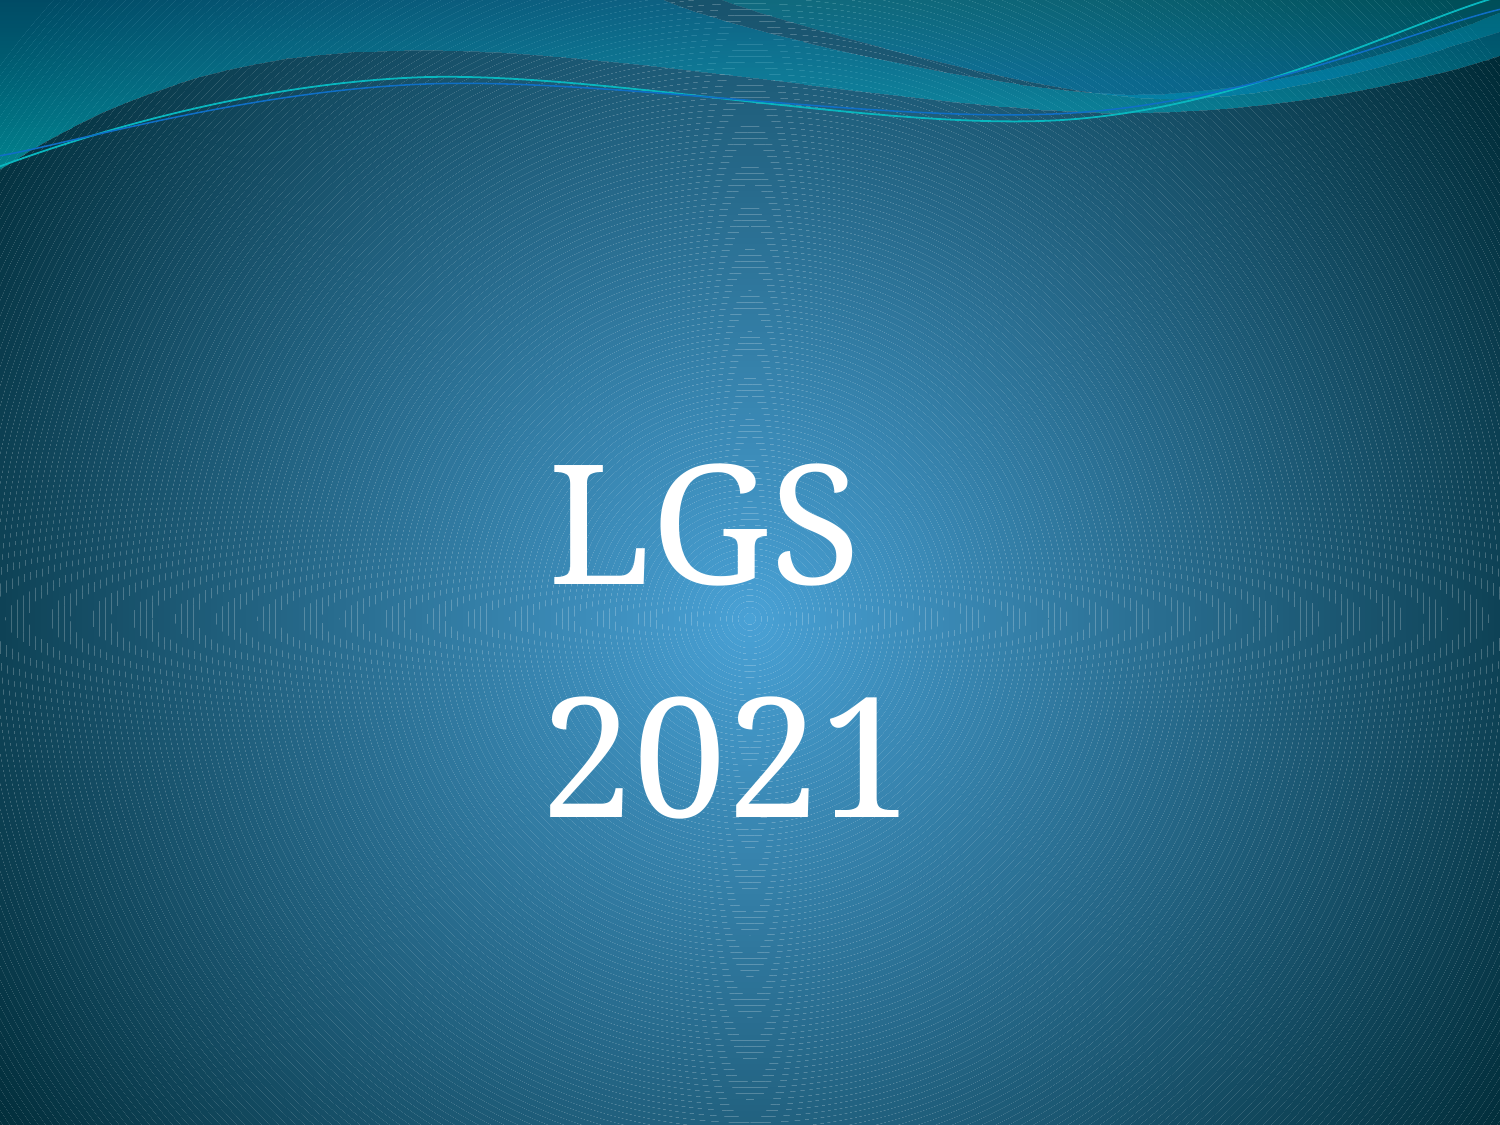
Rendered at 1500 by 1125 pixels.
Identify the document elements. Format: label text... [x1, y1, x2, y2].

subtitle LGS 2021 [87, 410, 1376, 1125]
